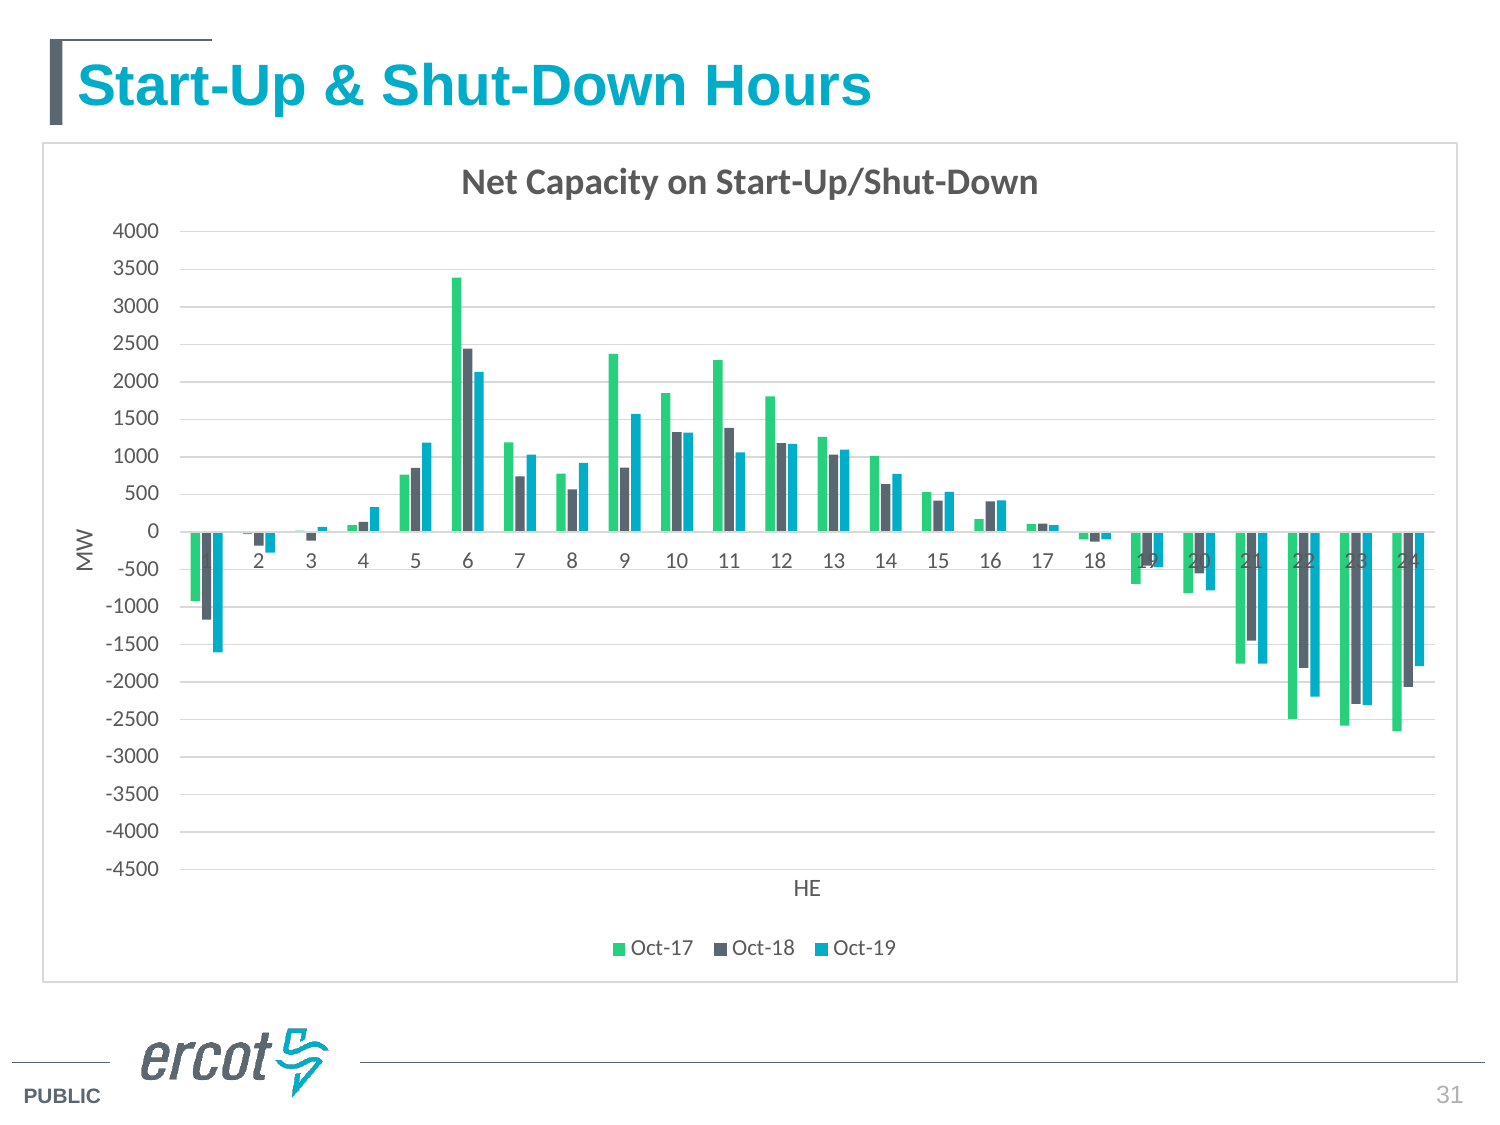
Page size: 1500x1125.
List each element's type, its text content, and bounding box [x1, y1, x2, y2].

title Start-Up & Shut-Down Hours [62, 39, 1450, 125]
picture [41, 142, 1458, 983]
slide_number 31 [1412, 1076, 1488, 1112]
picture [137, 1024, 332, 1100]
